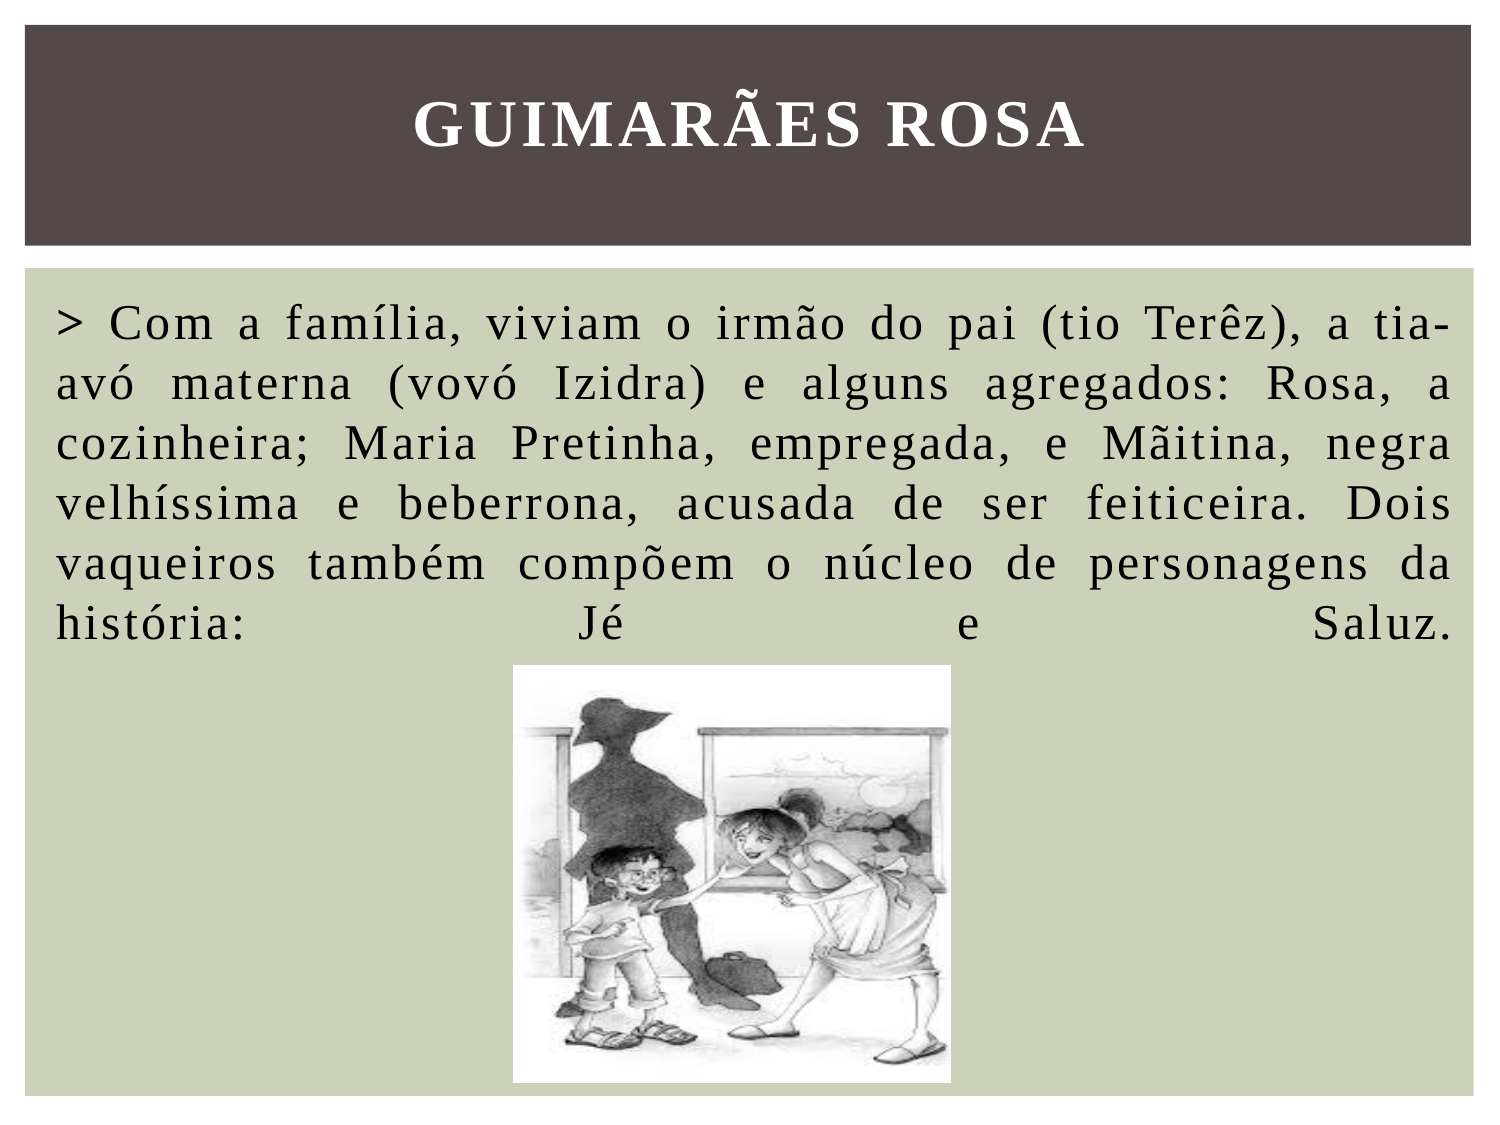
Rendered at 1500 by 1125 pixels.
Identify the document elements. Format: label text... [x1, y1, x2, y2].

list > Com a família, viviam o irmão do pai (tio Terêz), a tia-avó materna (vovó Izidra) e alguns agregados: Rosa, a cozinheira; Maria Pretinha, empregada, e Mãitina, negra velhíssima e beberrona, acusada de ser feiticeira. Dois vaqueiros também compõem o núcleo de personagens da história: Jé e Saluz. [41, 231, 1471, 1083]
picture [513, 664, 952, 1083]
title GUIMARÃES ROSA [112, 66, 1386, 173]
